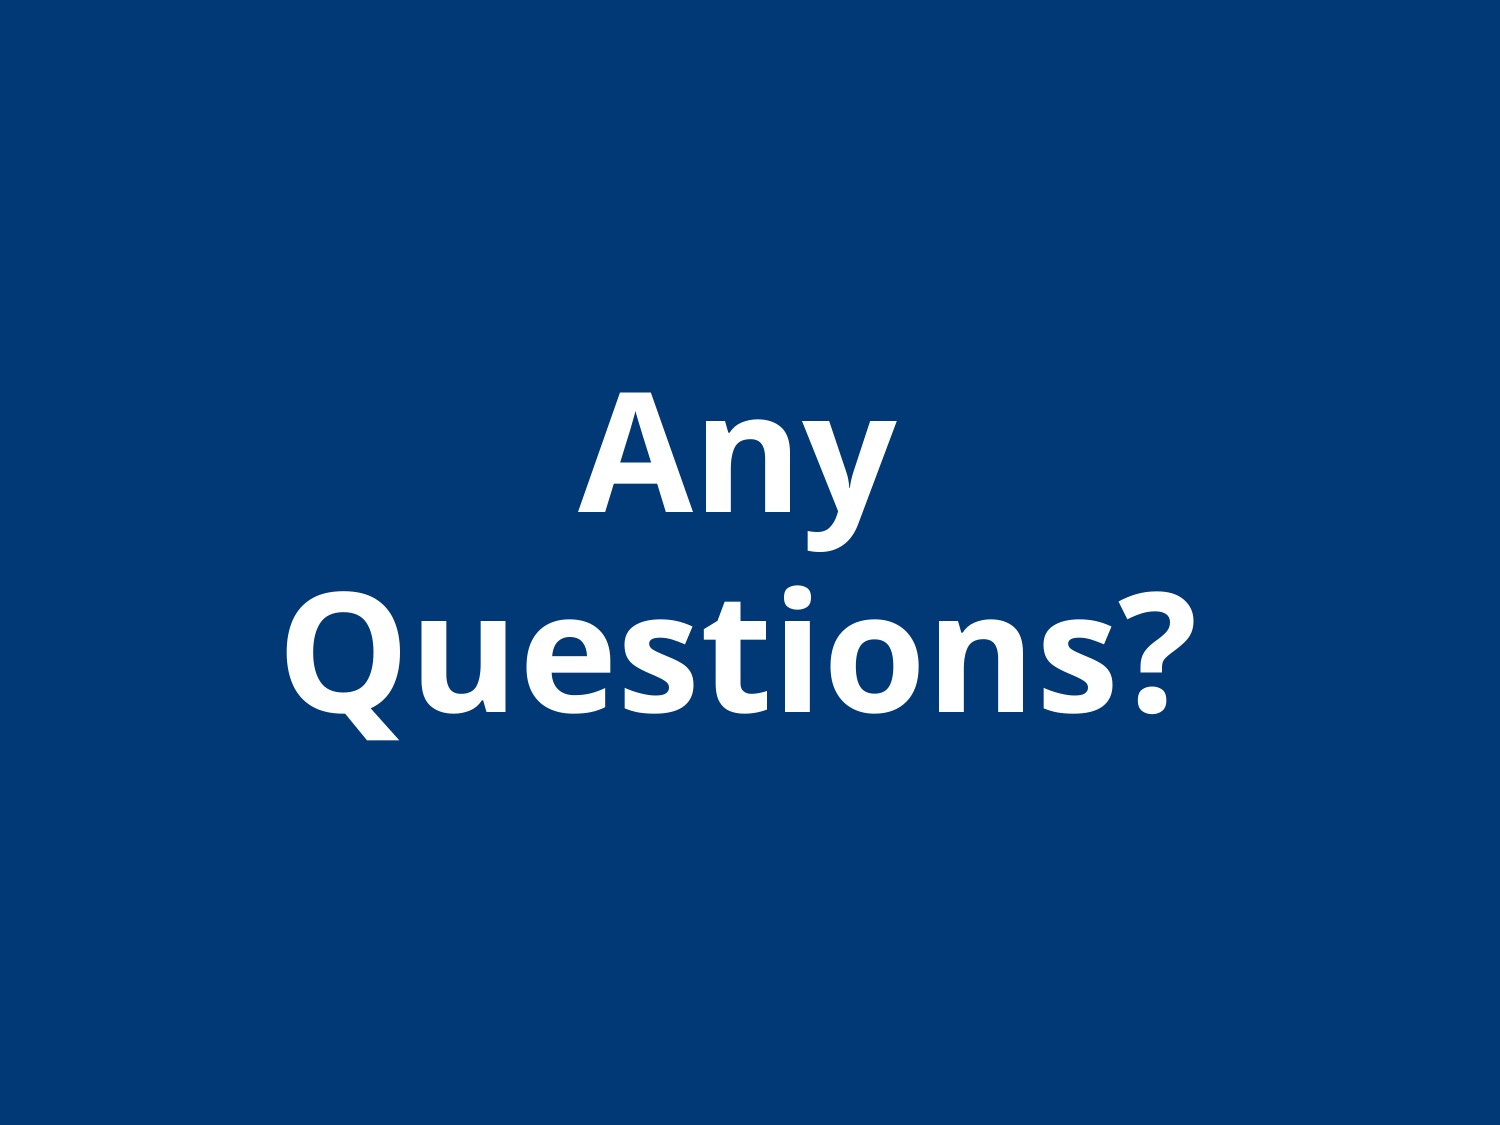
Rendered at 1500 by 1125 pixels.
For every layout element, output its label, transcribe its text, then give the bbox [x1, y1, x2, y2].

text_box Any Questions? [253, 338, 1223, 753]
